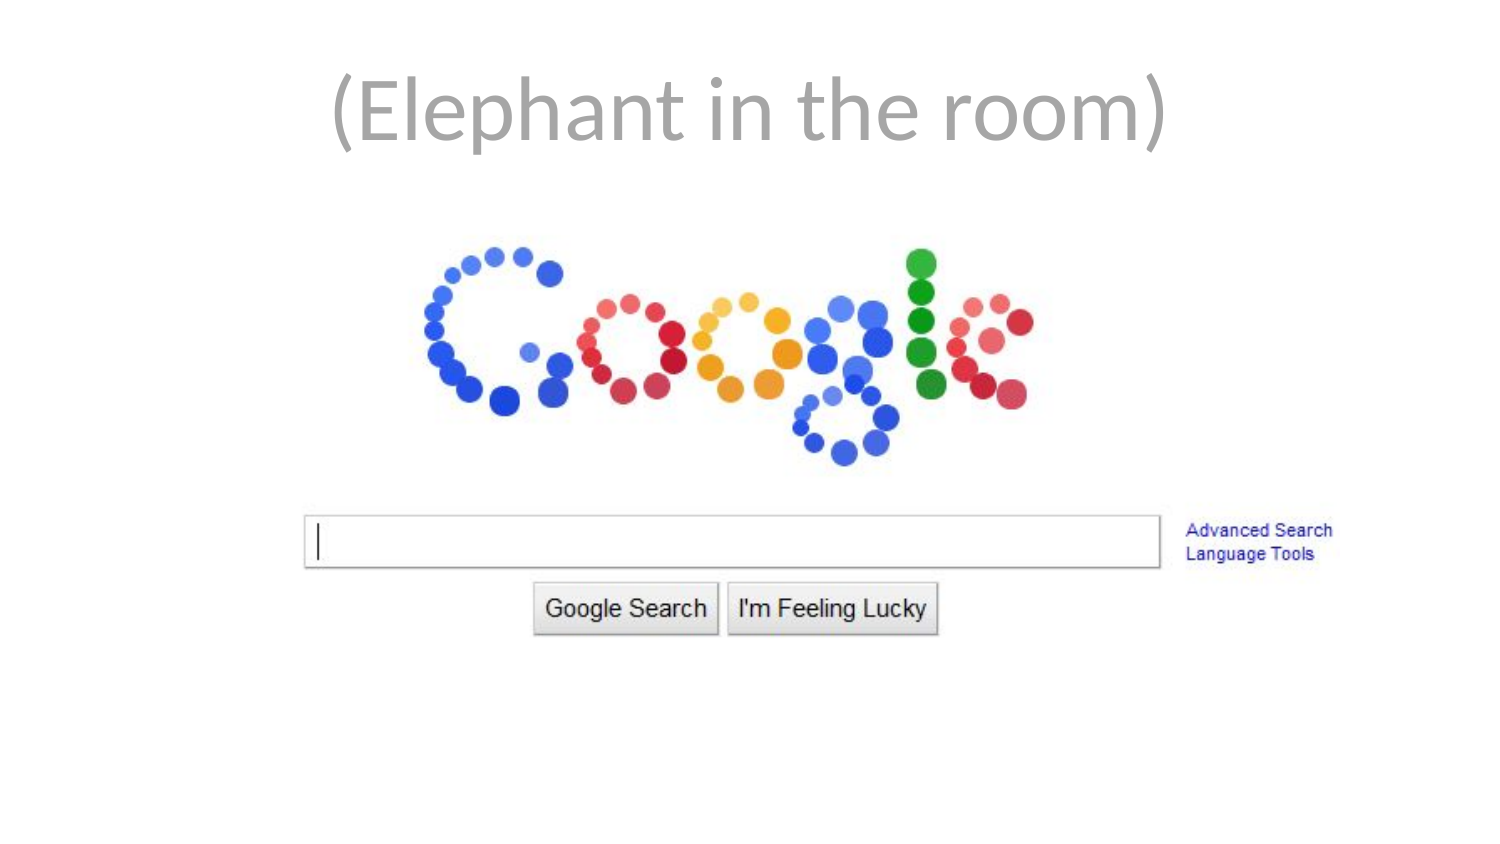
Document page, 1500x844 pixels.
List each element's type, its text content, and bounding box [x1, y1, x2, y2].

picture [249, 209, 1341, 726]
title (Elephant in the room) [75, 33, 1425, 175]
